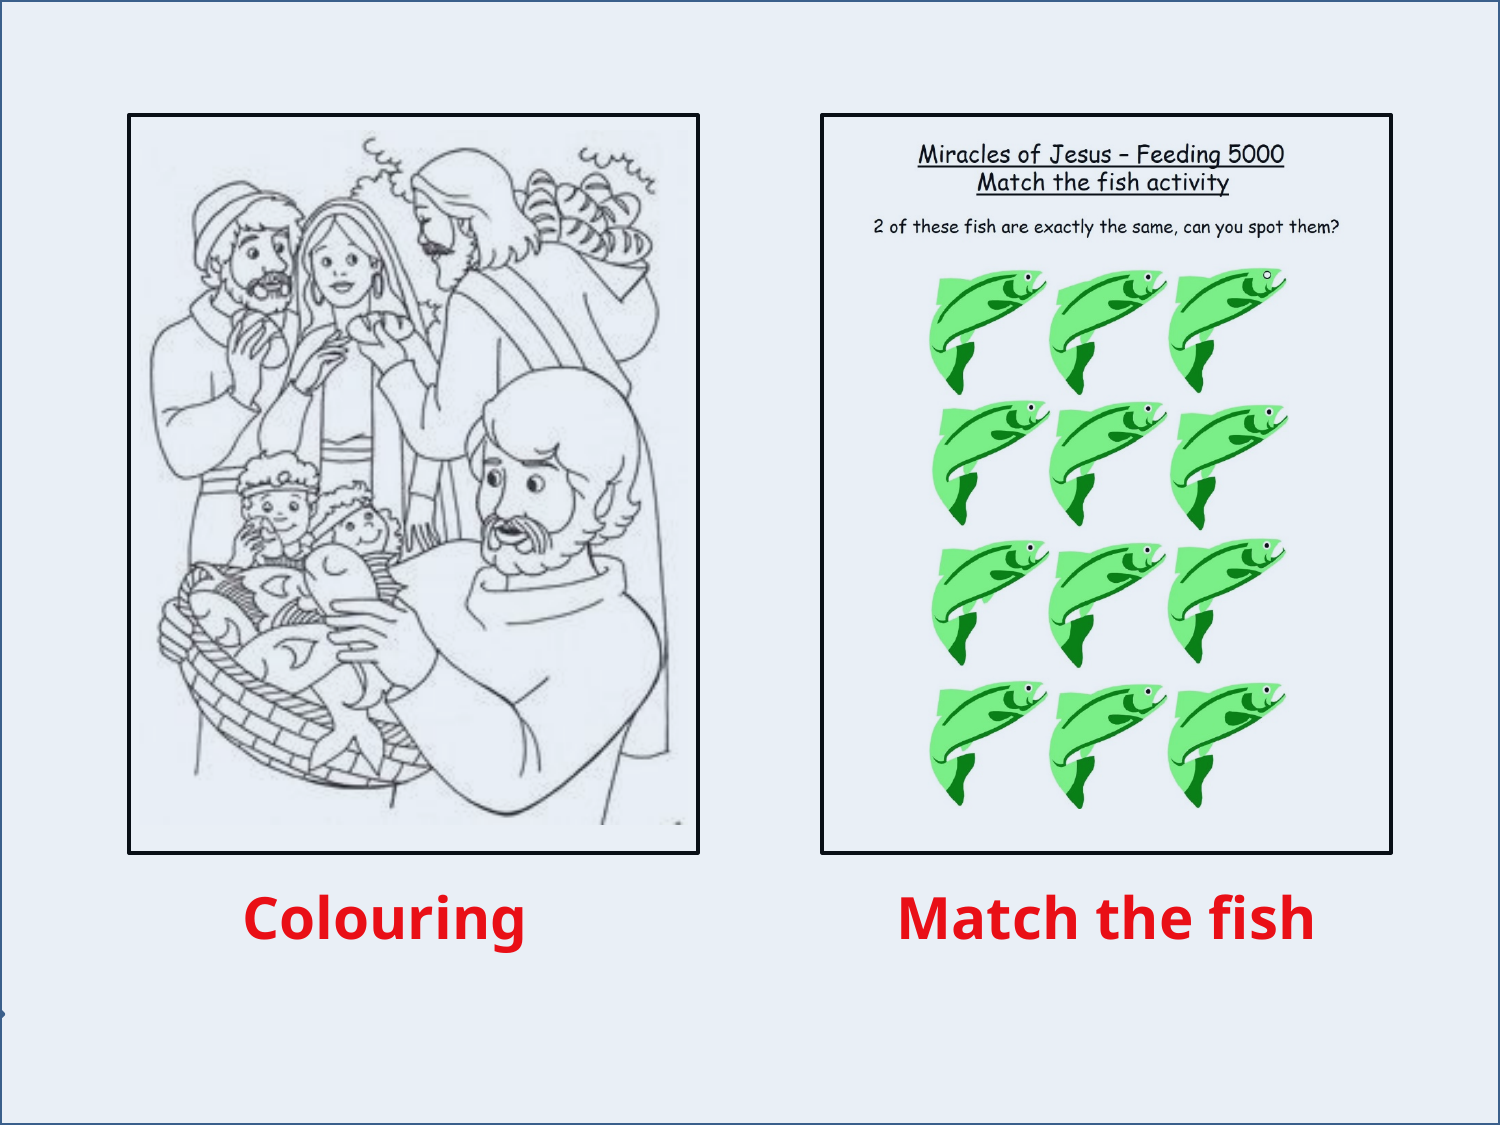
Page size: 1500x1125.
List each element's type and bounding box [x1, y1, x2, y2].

text_box [0, 0, 1500, 1125]
text_box [0, 1008, 6, 1021]
picture [138, 130, 688, 826]
picture [862, 133, 1351, 809]
